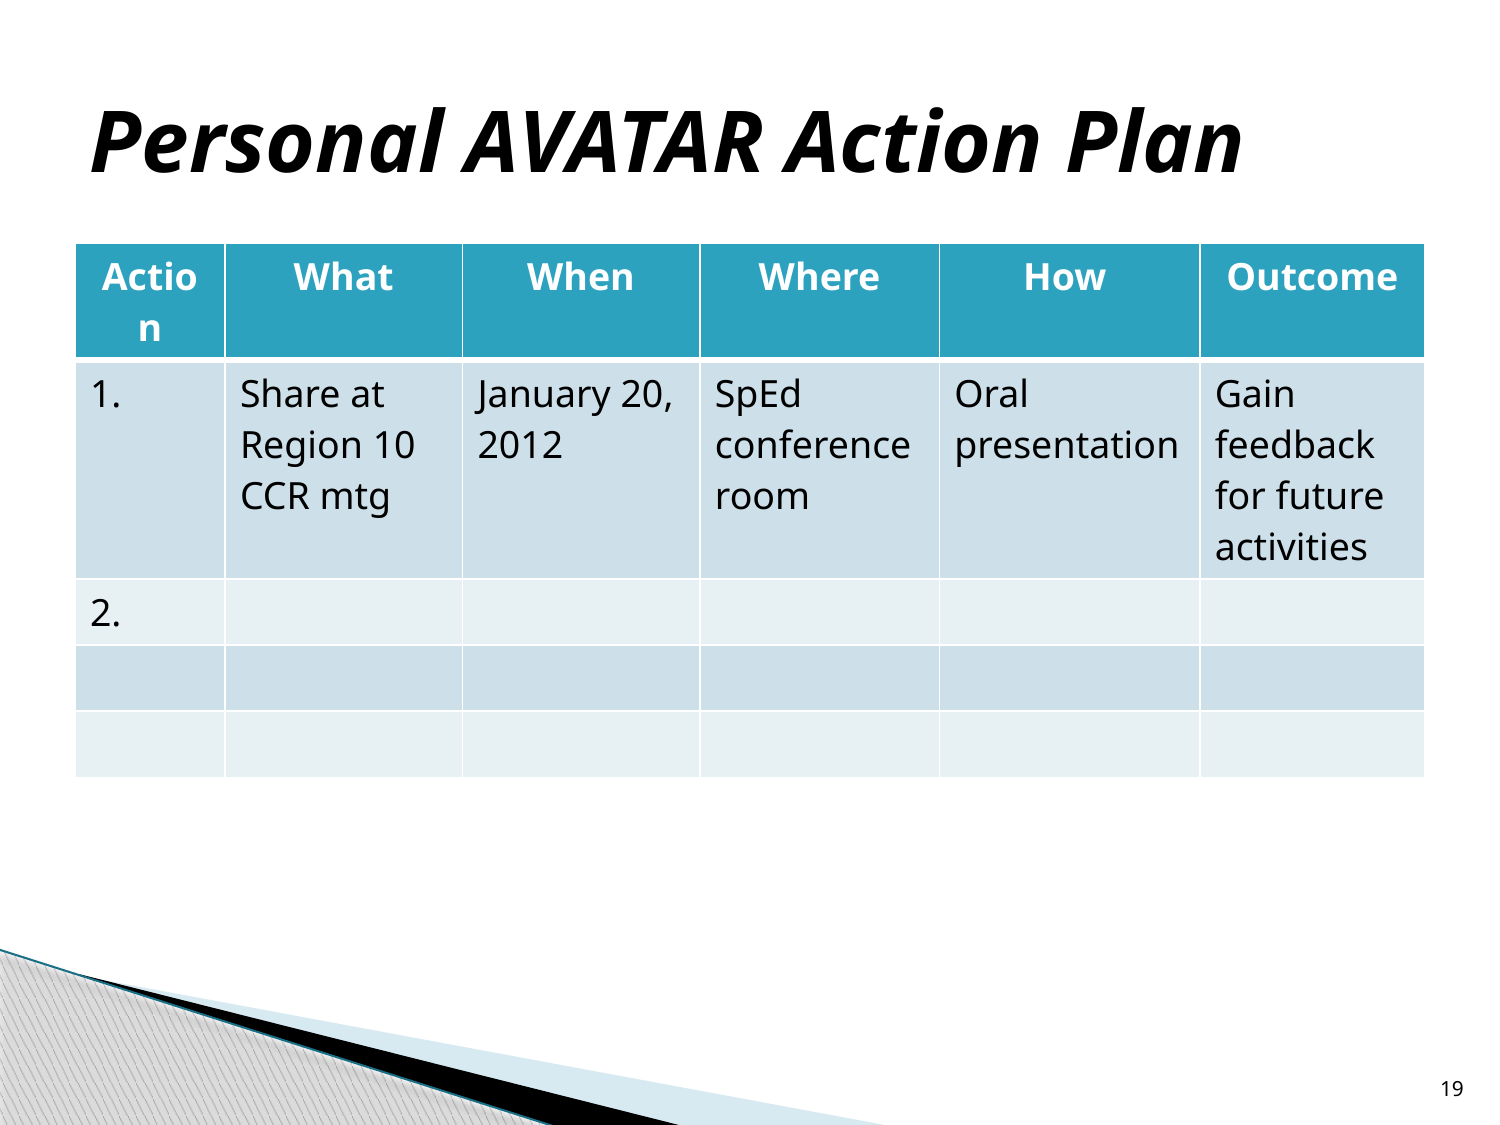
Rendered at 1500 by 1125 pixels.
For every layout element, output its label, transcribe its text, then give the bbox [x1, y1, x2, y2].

title Personal AVATAR Action Plan [75, 45, 1425, 233]
table_cell [463, 580, 699, 644]
table_header Outcome [1201, 244, 1424, 357]
table_cell Oral presentation [940, 363, 1199, 578]
table_cell [463, 712, 699, 777]
table_cell [76, 712, 224, 777]
table_header How [940, 244, 1199, 357]
table_cell [1201, 646, 1424, 710]
table_cell [701, 580, 939, 644]
table_cell 1. [76, 363, 224, 578]
table_header When [463, 244, 699, 357]
table_header Where [701, 244, 939, 357]
slide_number 19 [1418, 1051, 1479, 1112]
table_cell [940, 712, 1199, 777]
table_cell SpEd conference room [701, 363, 939, 578]
table_header What [226, 244, 462, 357]
table_cell [701, 646, 939, 710]
table_cell [1201, 712, 1424, 777]
table_cell Share at Region 10 CCR mtg [226, 363, 462, 578]
table_cell [226, 712, 462, 777]
table_cell [701, 712, 939, 777]
table_header Action [76, 244, 224, 357]
table_cell 2. [76, 580, 224, 644]
table_cell January 20, 2012 [463, 363, 699, 578]
table_cell [76, 646, 224, 710]
table_cell [463, 646, 699, 710]
table_cell [940, 646, 1199, 710]
table_cell [1201, 580, 1424, 644]
table_cell [226, 580, 462, 644]
table_cell Gain feedback for future activities [1201, 363, 1424, 578]
table_cell [226, 646, 462, 710]
table_cell [940, 580, 1199, 644]
